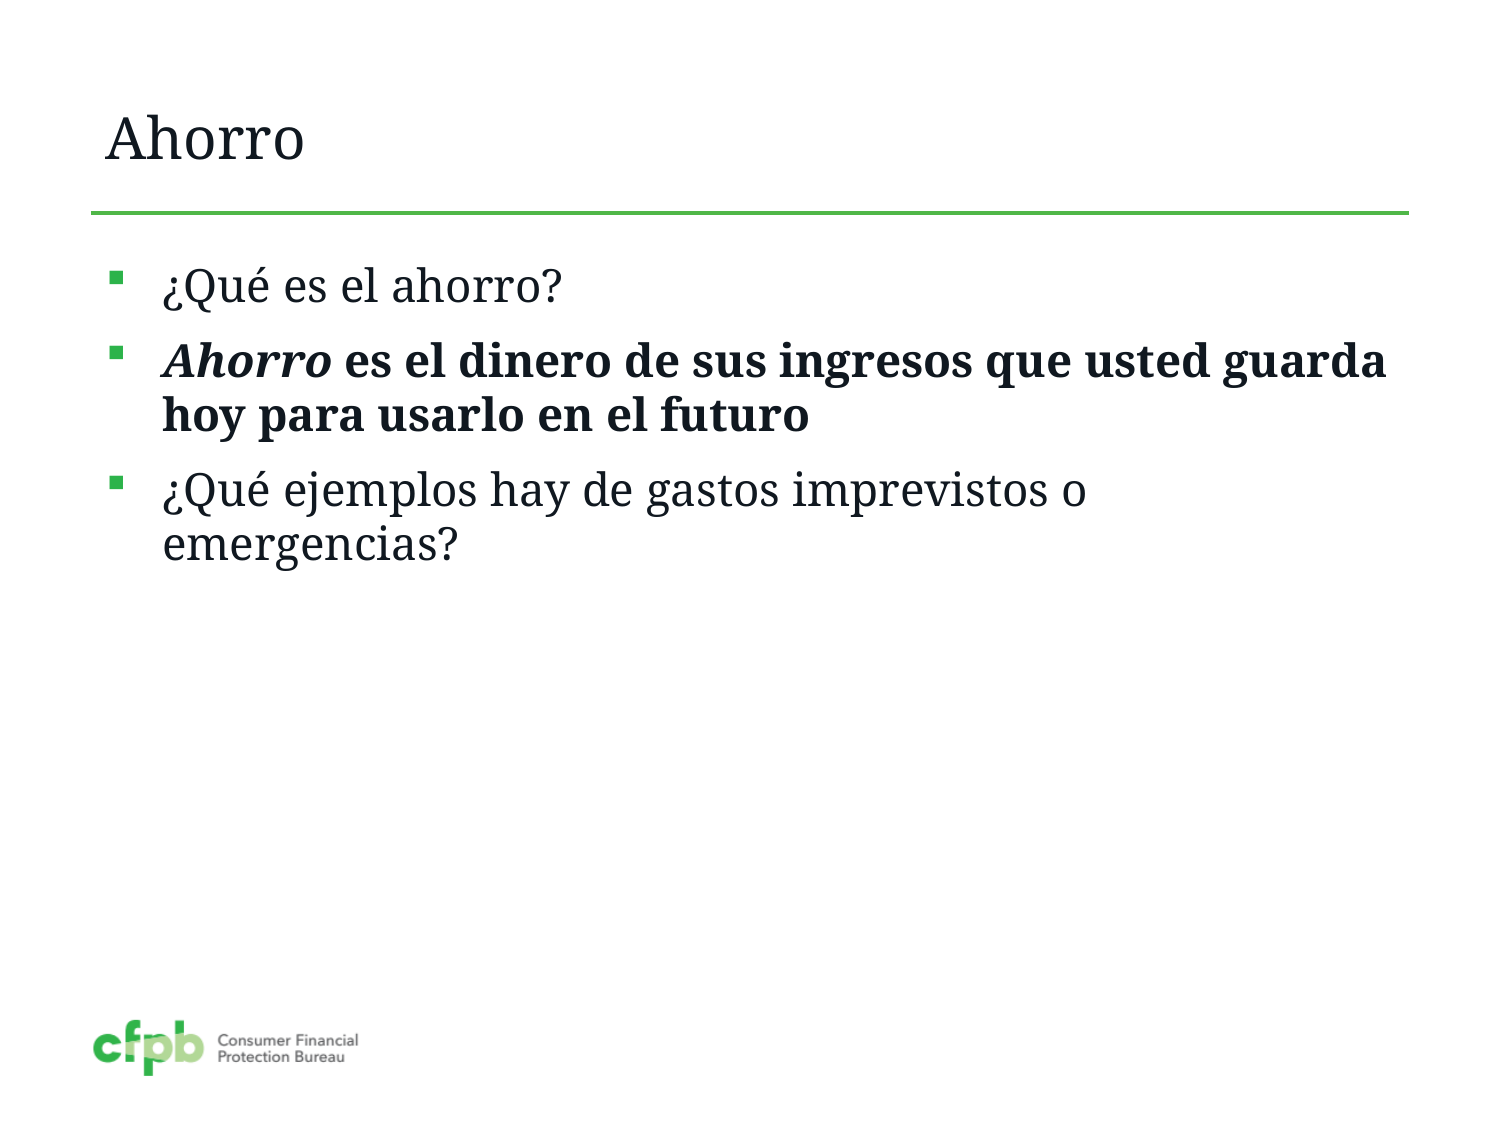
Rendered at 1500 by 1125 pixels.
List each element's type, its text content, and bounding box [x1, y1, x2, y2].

list ¿Qué es el ahorro? Ahorro es el dinero de sus ingresos que usted guarda hoy para usarlo en el futuro ¿Qué ejemplos hay de gastos imprevistos o emergencias? [90, 249, 1410, 924]
title Ahorro [90, 75, 1410, 197]
